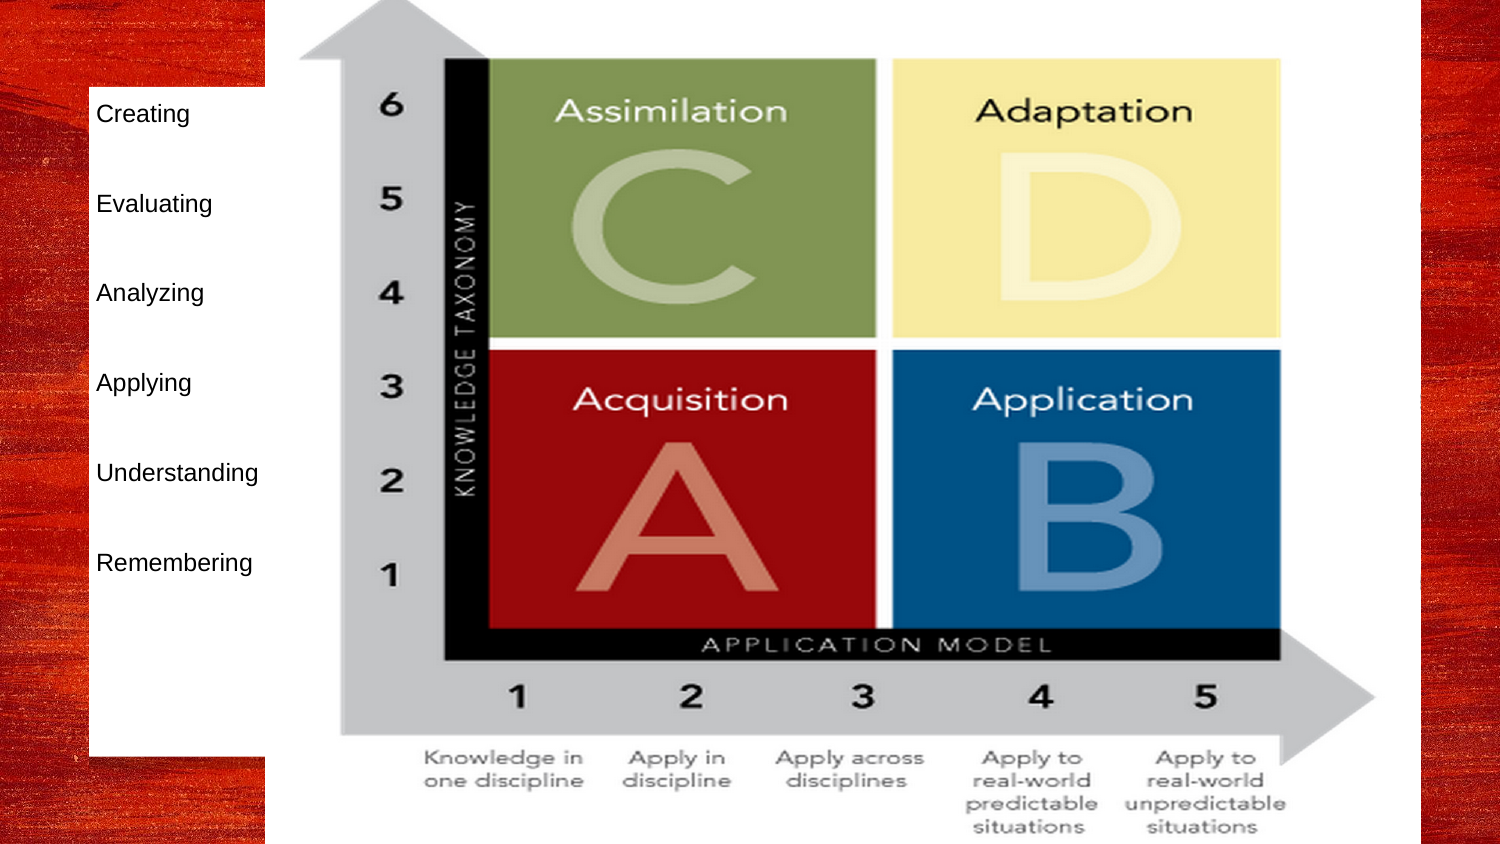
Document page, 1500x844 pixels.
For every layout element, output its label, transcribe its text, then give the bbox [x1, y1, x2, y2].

text_box Creating Evaluating Analyzing Applying Understanding Remembering [80, 82, 260, 695]
picture [0, 0, 1500, 844]
